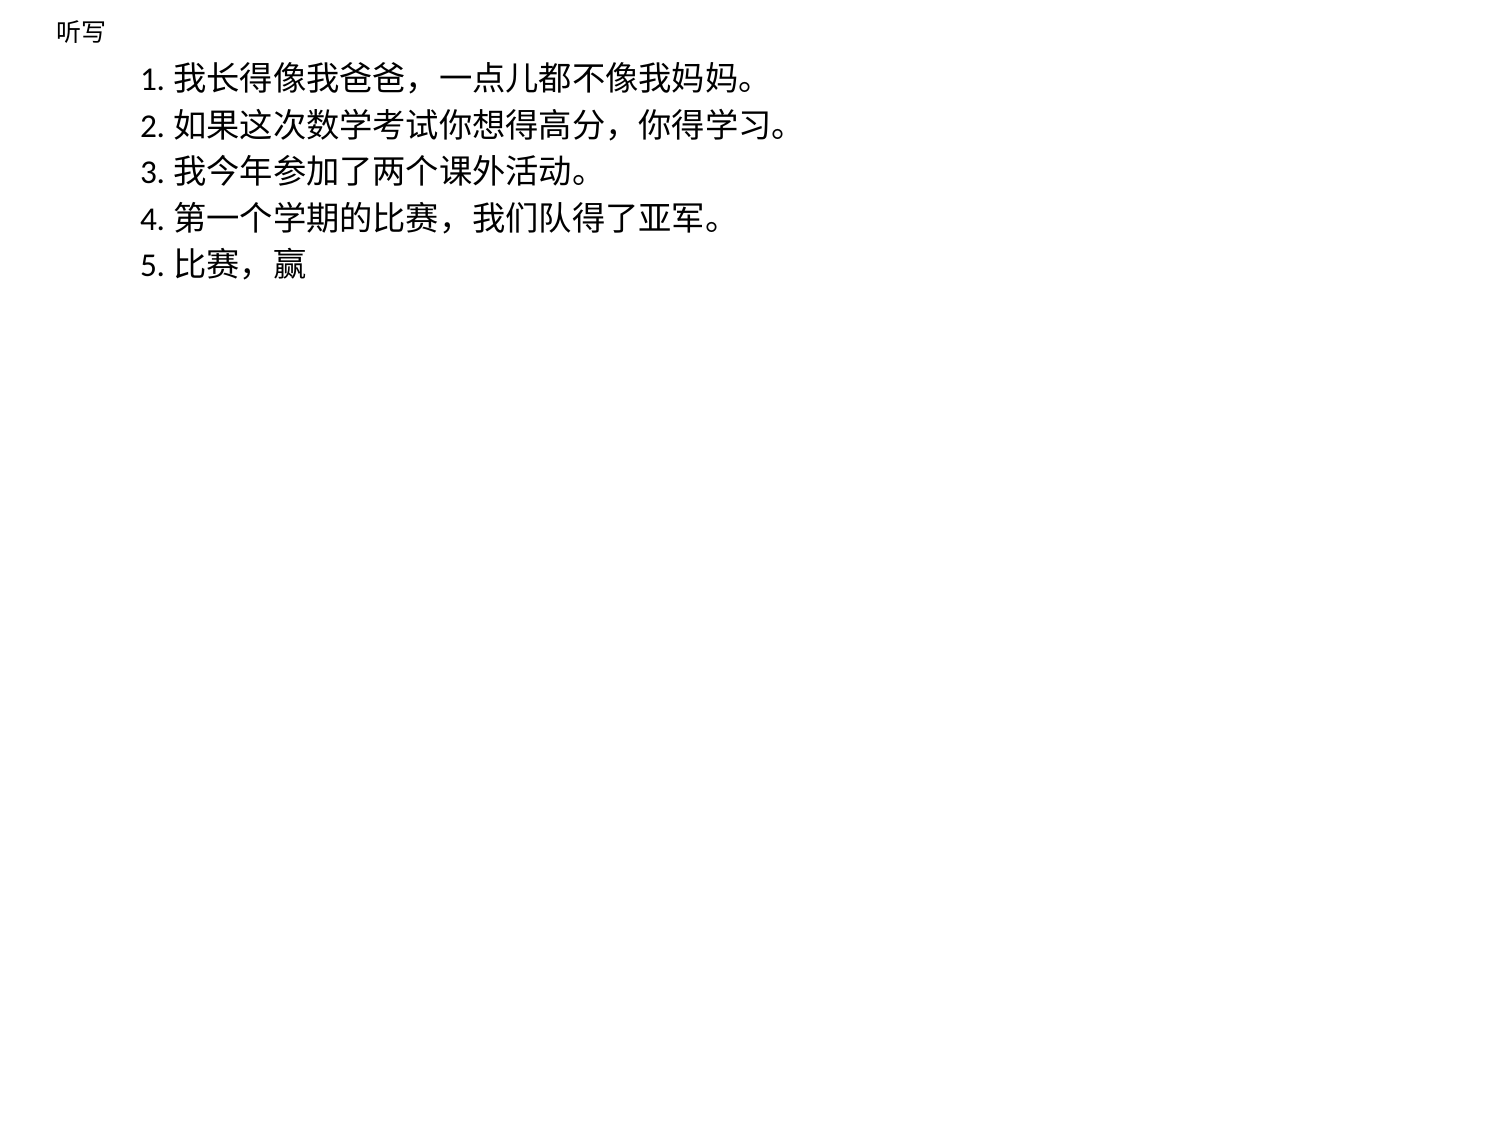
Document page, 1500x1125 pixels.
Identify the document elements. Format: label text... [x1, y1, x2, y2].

subtitle 1.我长得像我爸爸，一点儿都不像我妈妈。 2.如果这次数学考试你想得高分，你得学习。 3.我今年参加了两个课外活动。 4.第一个学期的比赛，我们队得了亚军。 5.比赛，赢 [125, 50, 1175, 338]
title 听写 [0, 0, 163, 63]
